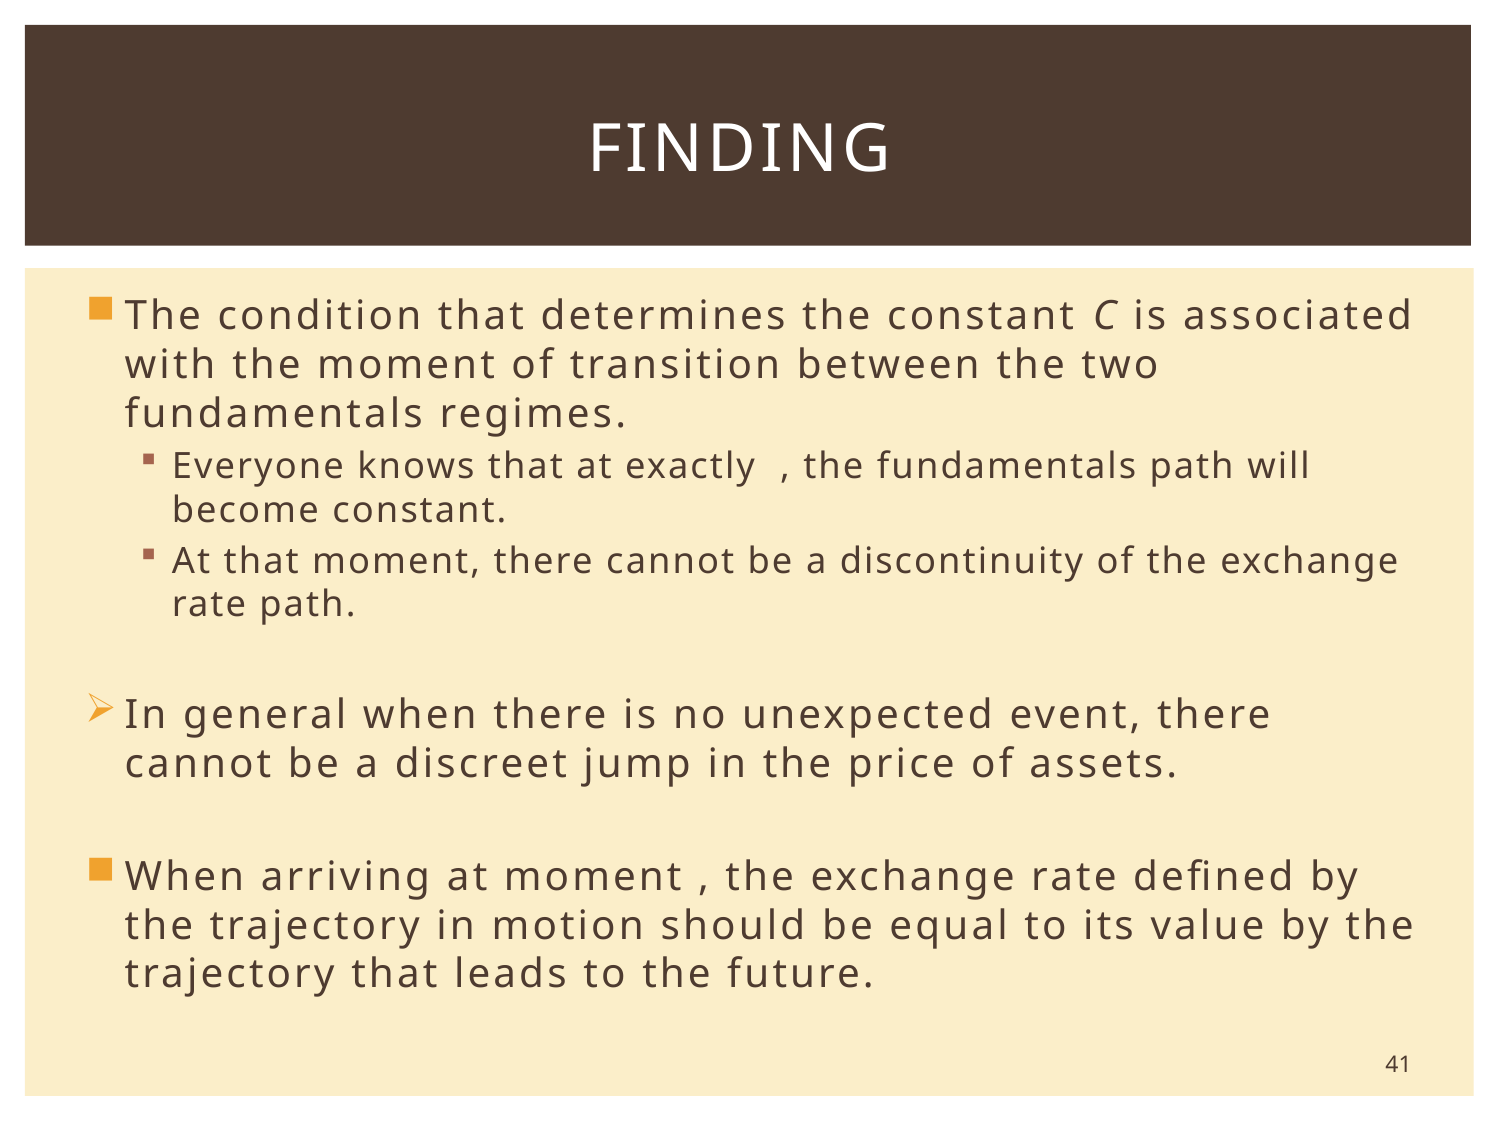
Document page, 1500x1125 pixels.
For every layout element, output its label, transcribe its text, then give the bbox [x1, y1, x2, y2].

slide_number 41 [1349, 1041, 1448, 1089]
